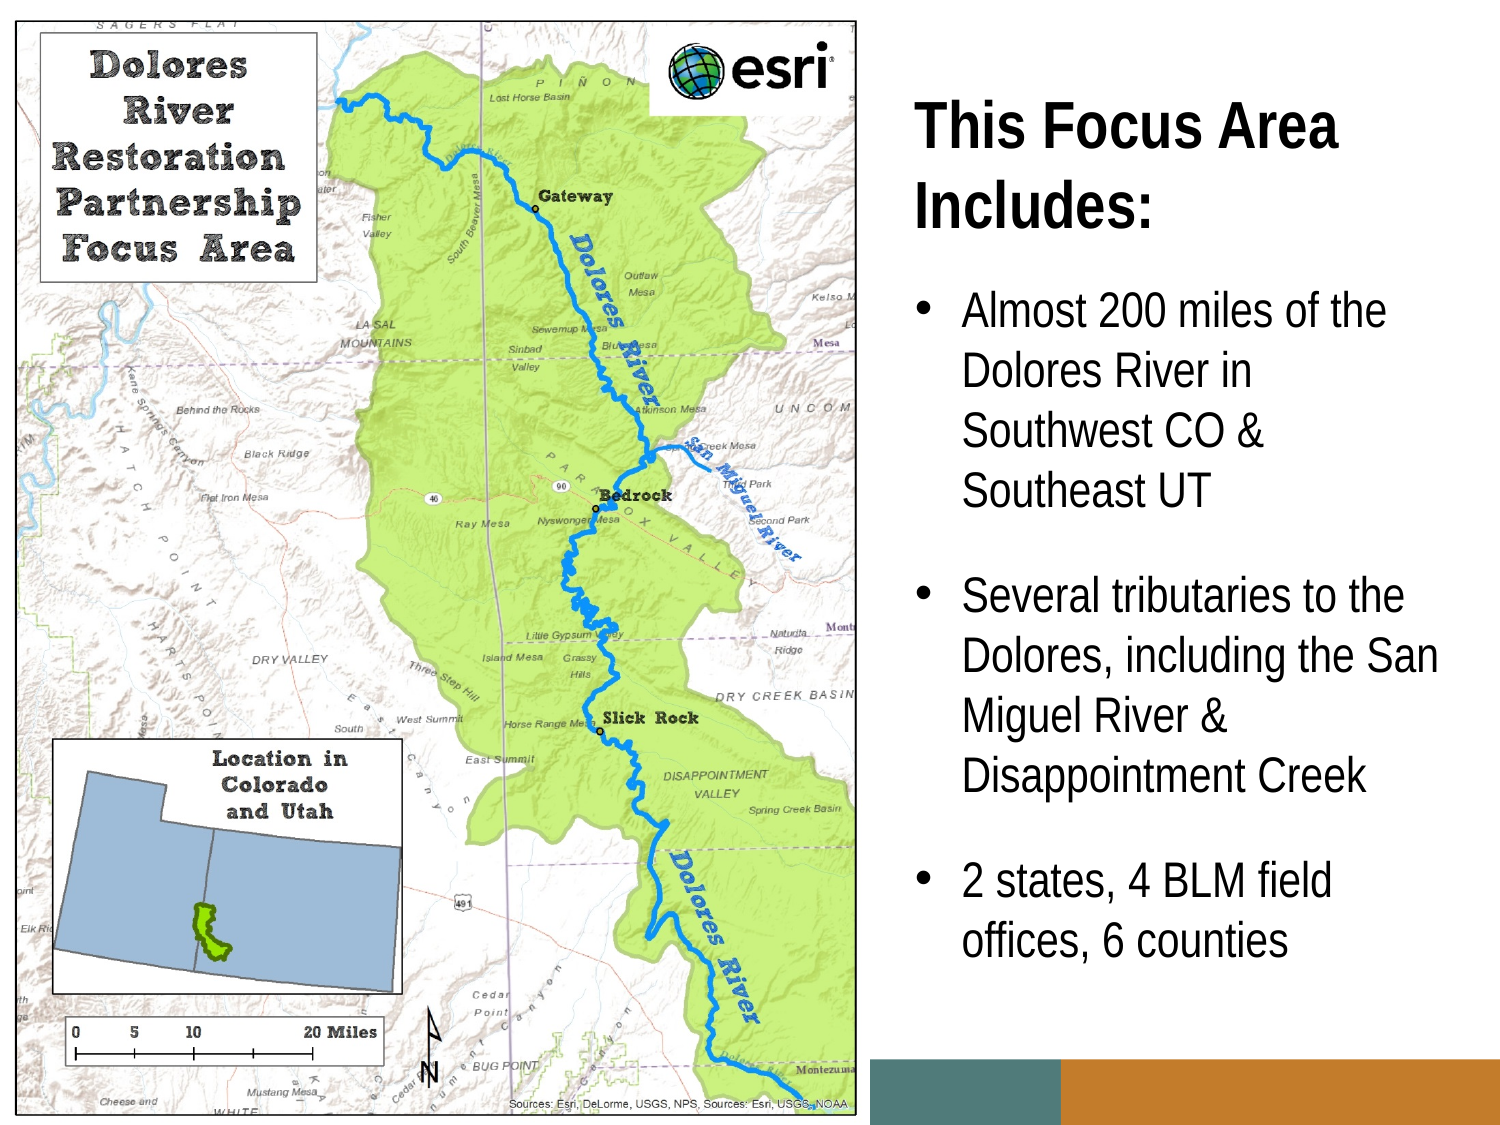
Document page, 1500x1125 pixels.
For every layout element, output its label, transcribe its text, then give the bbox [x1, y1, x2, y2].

text_box This Focus Area Includes: Almost 200 miles of the Dolores River in Southwest CO & Southeast UT Several tributaries to the Dolores, including the San Miguel River & Disappointment Creek 2 states, 4 BLM field offices, 6 counties [899, 74, 1467, 1020]
text_box [1060, 1058, 1500, 1125]
text_box [870, 1058, 1060, 1125]
picture [0, 0, 870, 1125]
